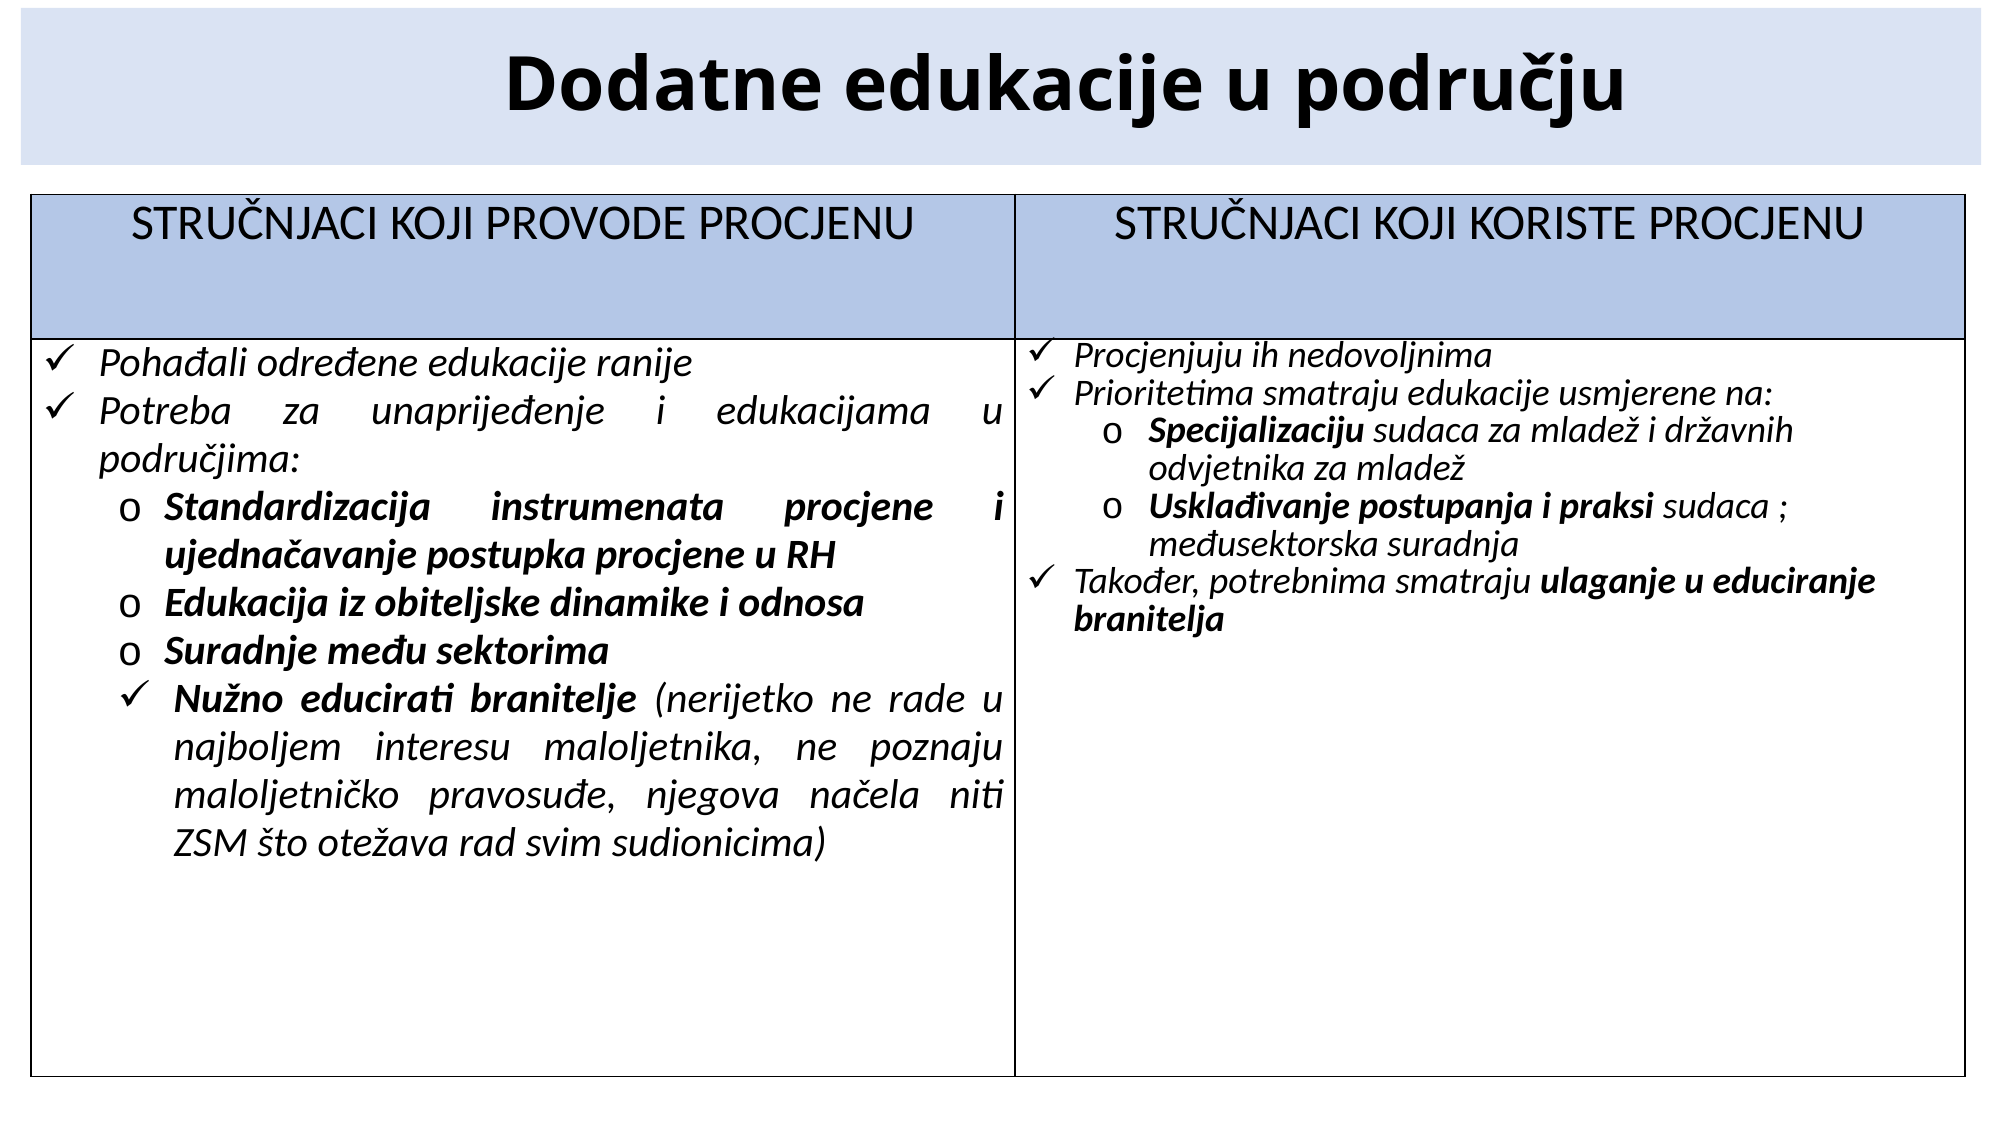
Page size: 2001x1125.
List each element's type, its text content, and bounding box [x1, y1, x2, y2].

table_header STRUČNJACI KOJI PROVODE PROCJENU [32, 195, 1014, 338]
table_header STRUČNJACI KOJI KORISTE PROCJENU [1016, 195, 1964, 338]
table_cell Procjenjuju ih nedovoljnima Prioritetima smatraju edukacije usmjerene na: Specijalizaciju sudaca za mladež i državnih odvjetnika za mladež Usklađivanje postupanja i praksi sudaca ; međusektorska suradnja Također, potrebnima smatraju ulaganje u educiranje branitelja [1016, 340, 1964, 1076]
title Dodatne edukacije u području [20, 7, 1982, 165]
table_cell Pohađali određene edukacije ranije Potreba za unaprijeđenje i edukacijama u područjima: Standardizacija instrumenata procjene i ujednačavanje postupka procjene u RH Edukacija iz obiteljske dinamike i odnosa Suradnje među sektorima Nužno educirati branitelje (nerijetko ne rade u najboljem interesu maloljetnika, ne poznaju maloljetničko pravosuđe, njegova načela niti ZSM što otežava rad svim sudionicima) [32, 340, 1014, 1076]
